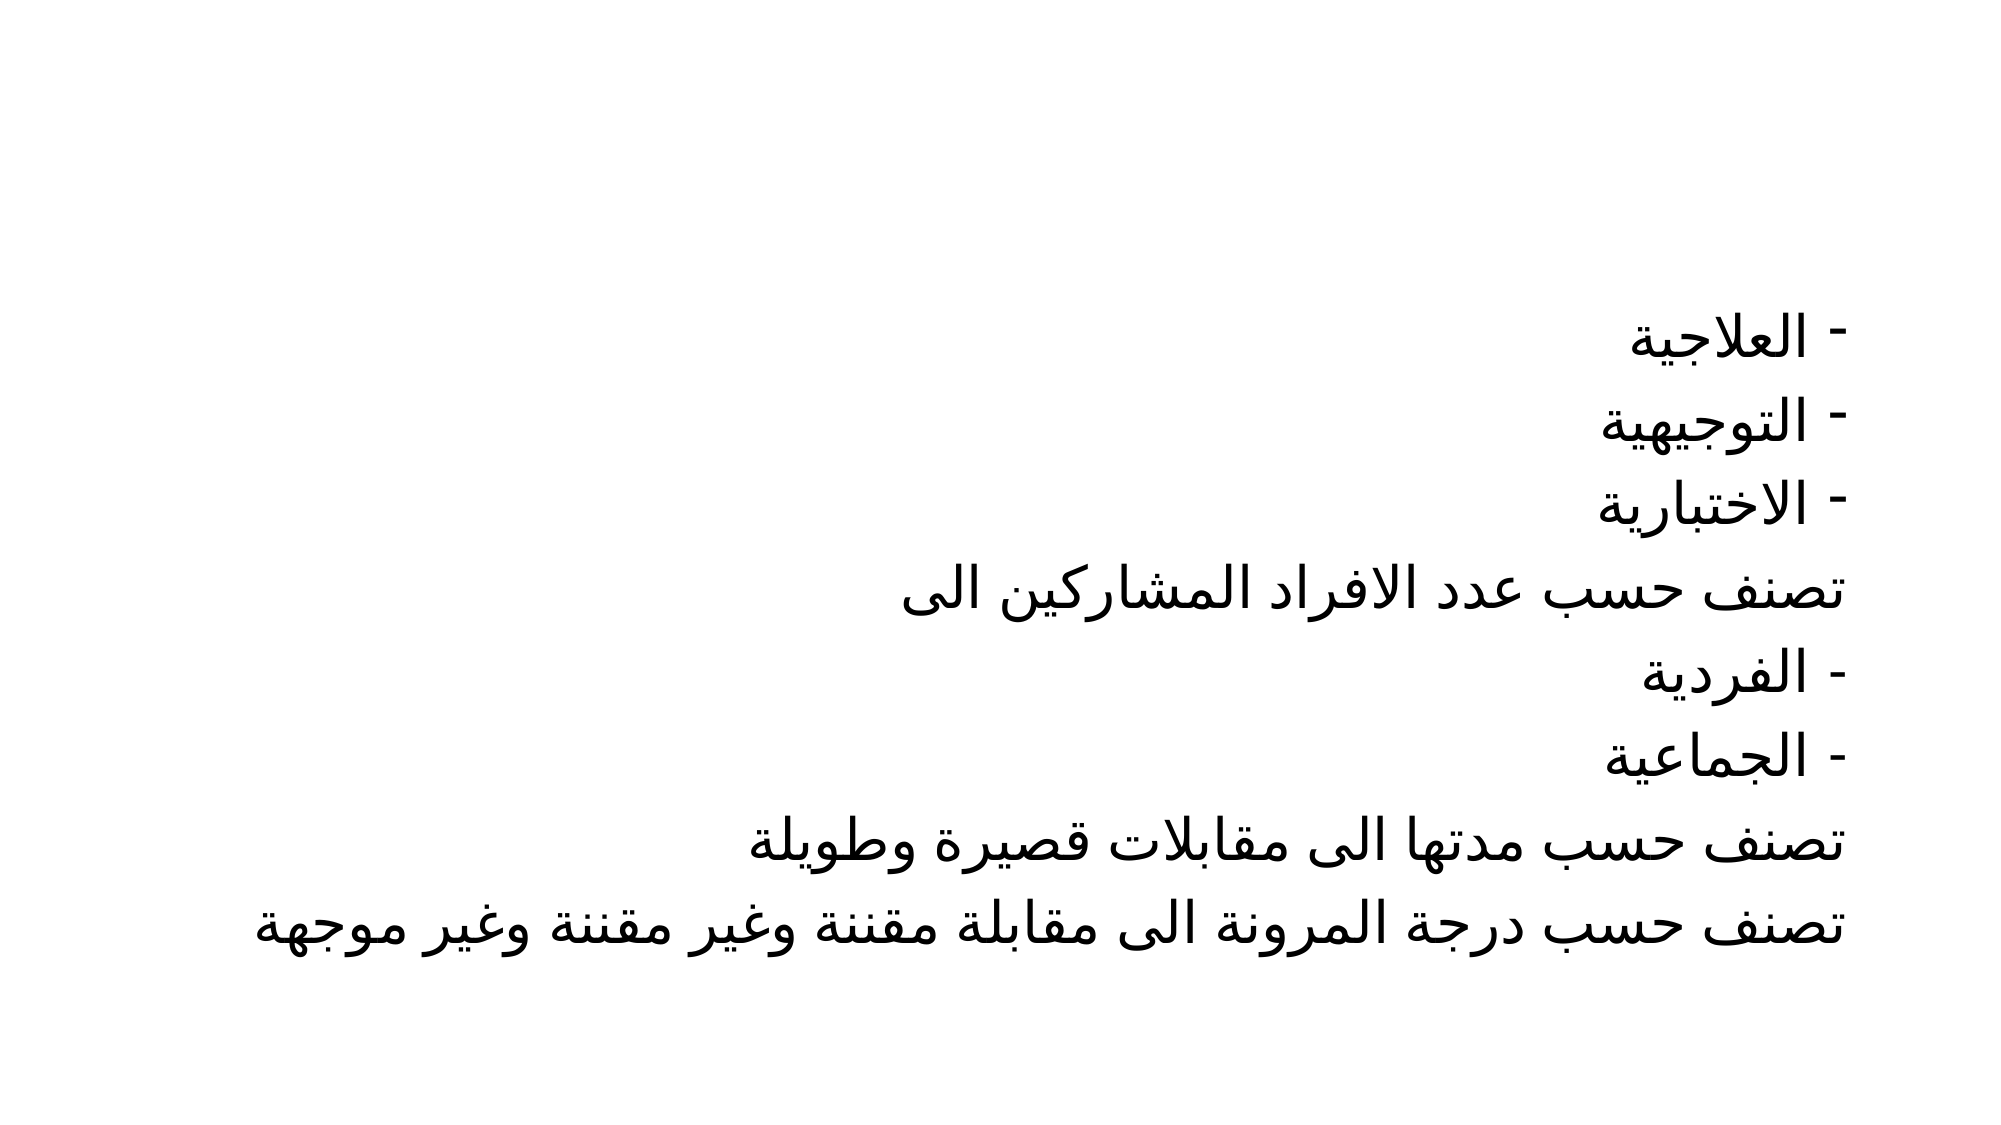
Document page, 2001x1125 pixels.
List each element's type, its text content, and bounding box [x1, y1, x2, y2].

list العلاجية التوجيهية الاختبارية تصنف حسب عدد الافراد المشاركين الى الفردية الجماعية تصنف حسب مدتها الى مقابلات قصيرة وطويلة تصنف حسب درجة المرونة الى مقابلة مقننة وغير مقننة وغير موجهة [137, 299, 1863, 1014]
